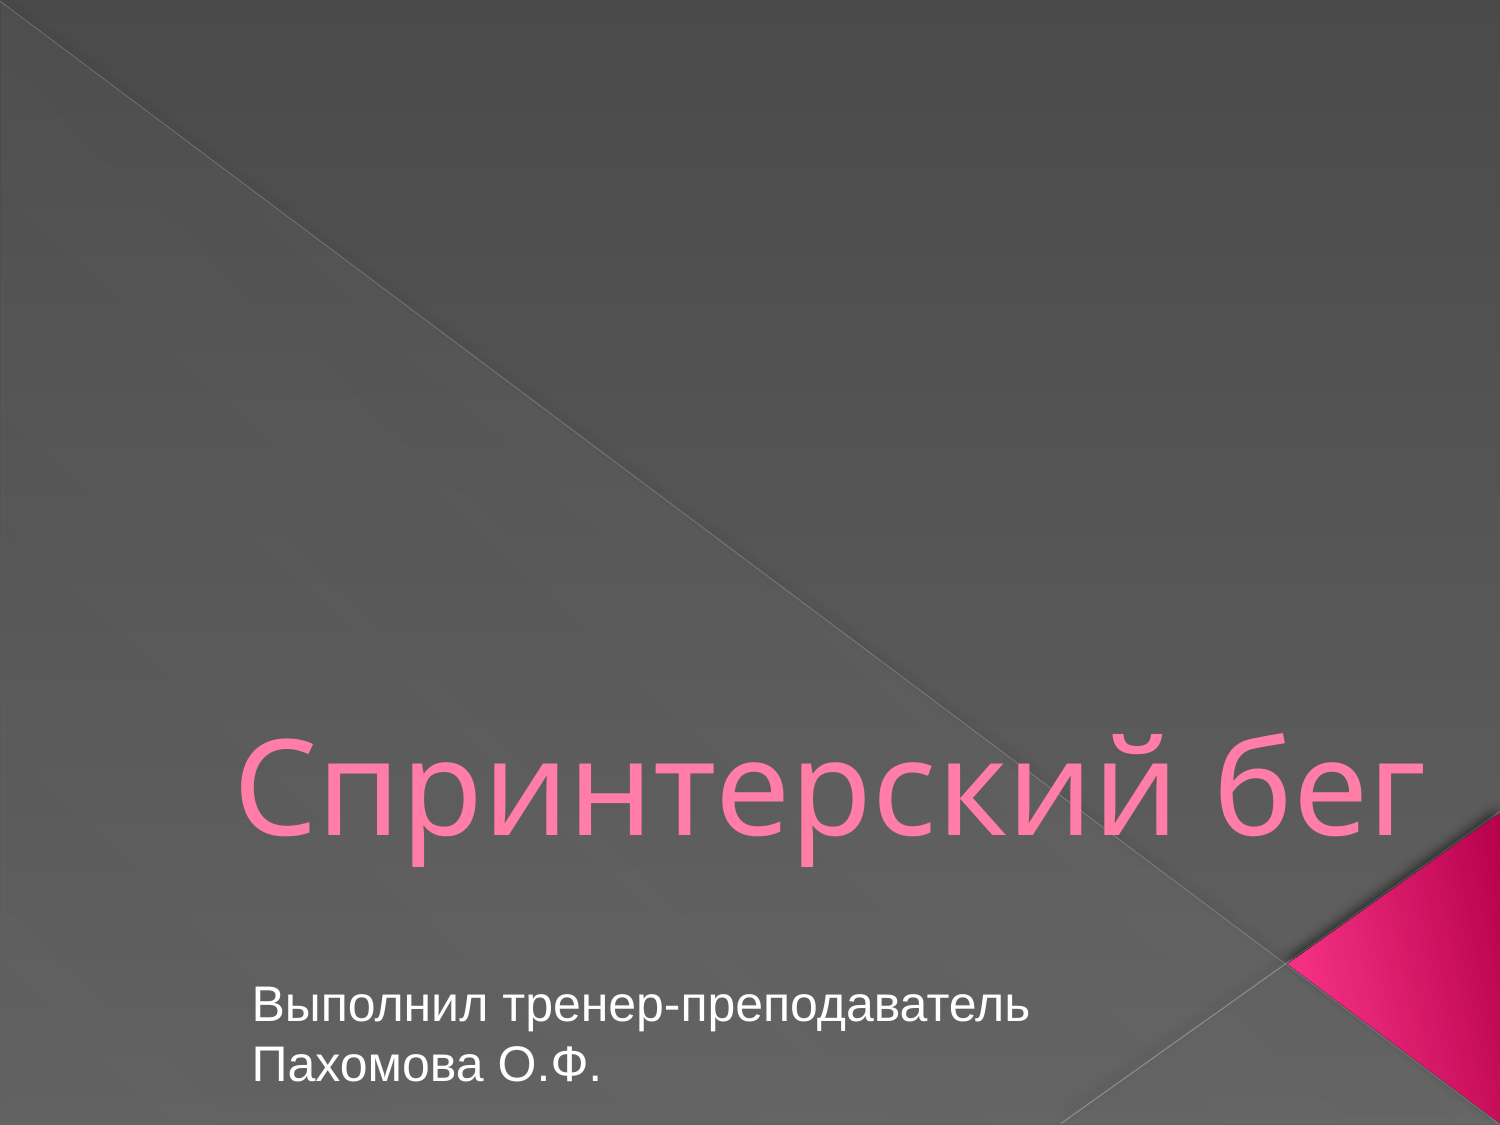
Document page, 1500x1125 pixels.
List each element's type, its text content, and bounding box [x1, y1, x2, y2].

title Спринтерский бег [58, 210, 1442, 938]
text_box Выполнил тренер-преподаватель Пахомова О.Ф. [236, 964, 1046, 1099]
